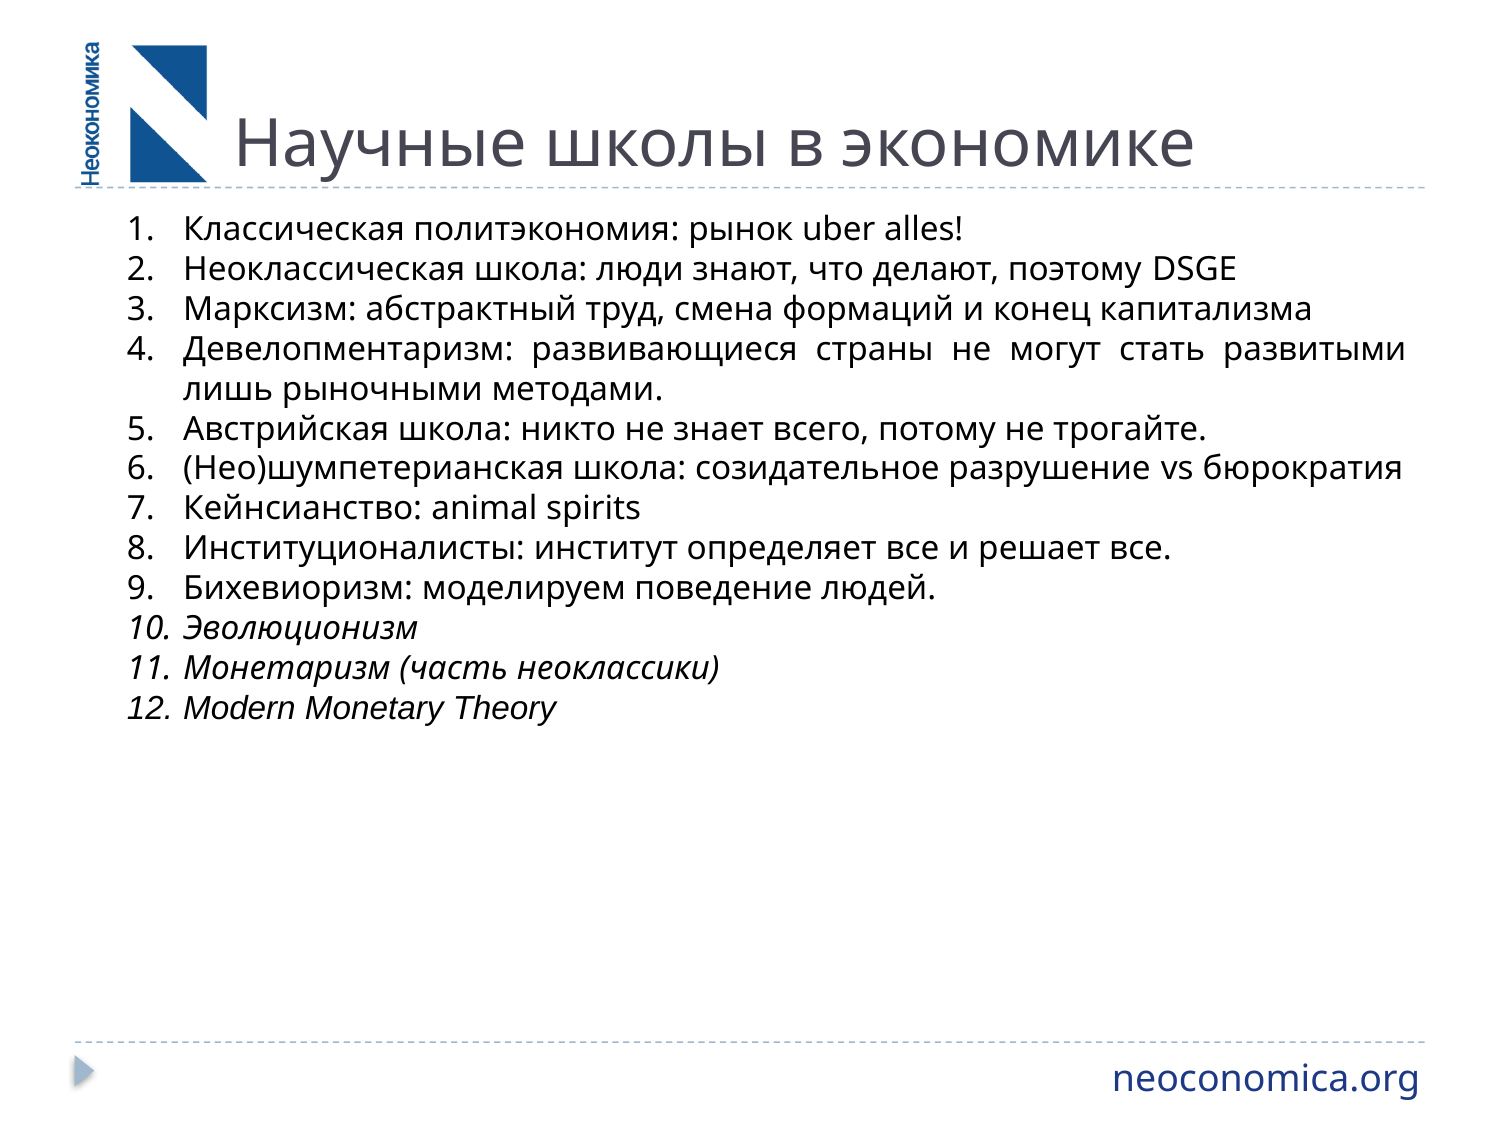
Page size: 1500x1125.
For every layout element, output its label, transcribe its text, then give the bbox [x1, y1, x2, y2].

title Научные школы в экономике [218, 24, 1425, 188]
footer neoconomica.org [844, 1046, 1436, 1125]
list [76, 42, 219, 185]
text_box Классическая политэкономия: рынок uber alles! Неоклассическая школа: люди знают, что делают, поэтому DSGE Марксизм: абстрактный труд, смена формаций и конец капитализма Девелопментаризм: развивающиеся страны не могут стать развитыми лишь рыночными методами. Австрийская школа: никто не знает всего, потому не трогайте. (Нео)шумпетерианская школа: созидательное разрушение vs бюрократия Кейнсианство: animal spirits Институционалисты: институт определяет все и решает все. Бихевиоризм: моделируем поведение людей. Эволюционизм Монетаризм (часть неоклассики) Modern Monetary Theory [112, 199, 1424, 734]
